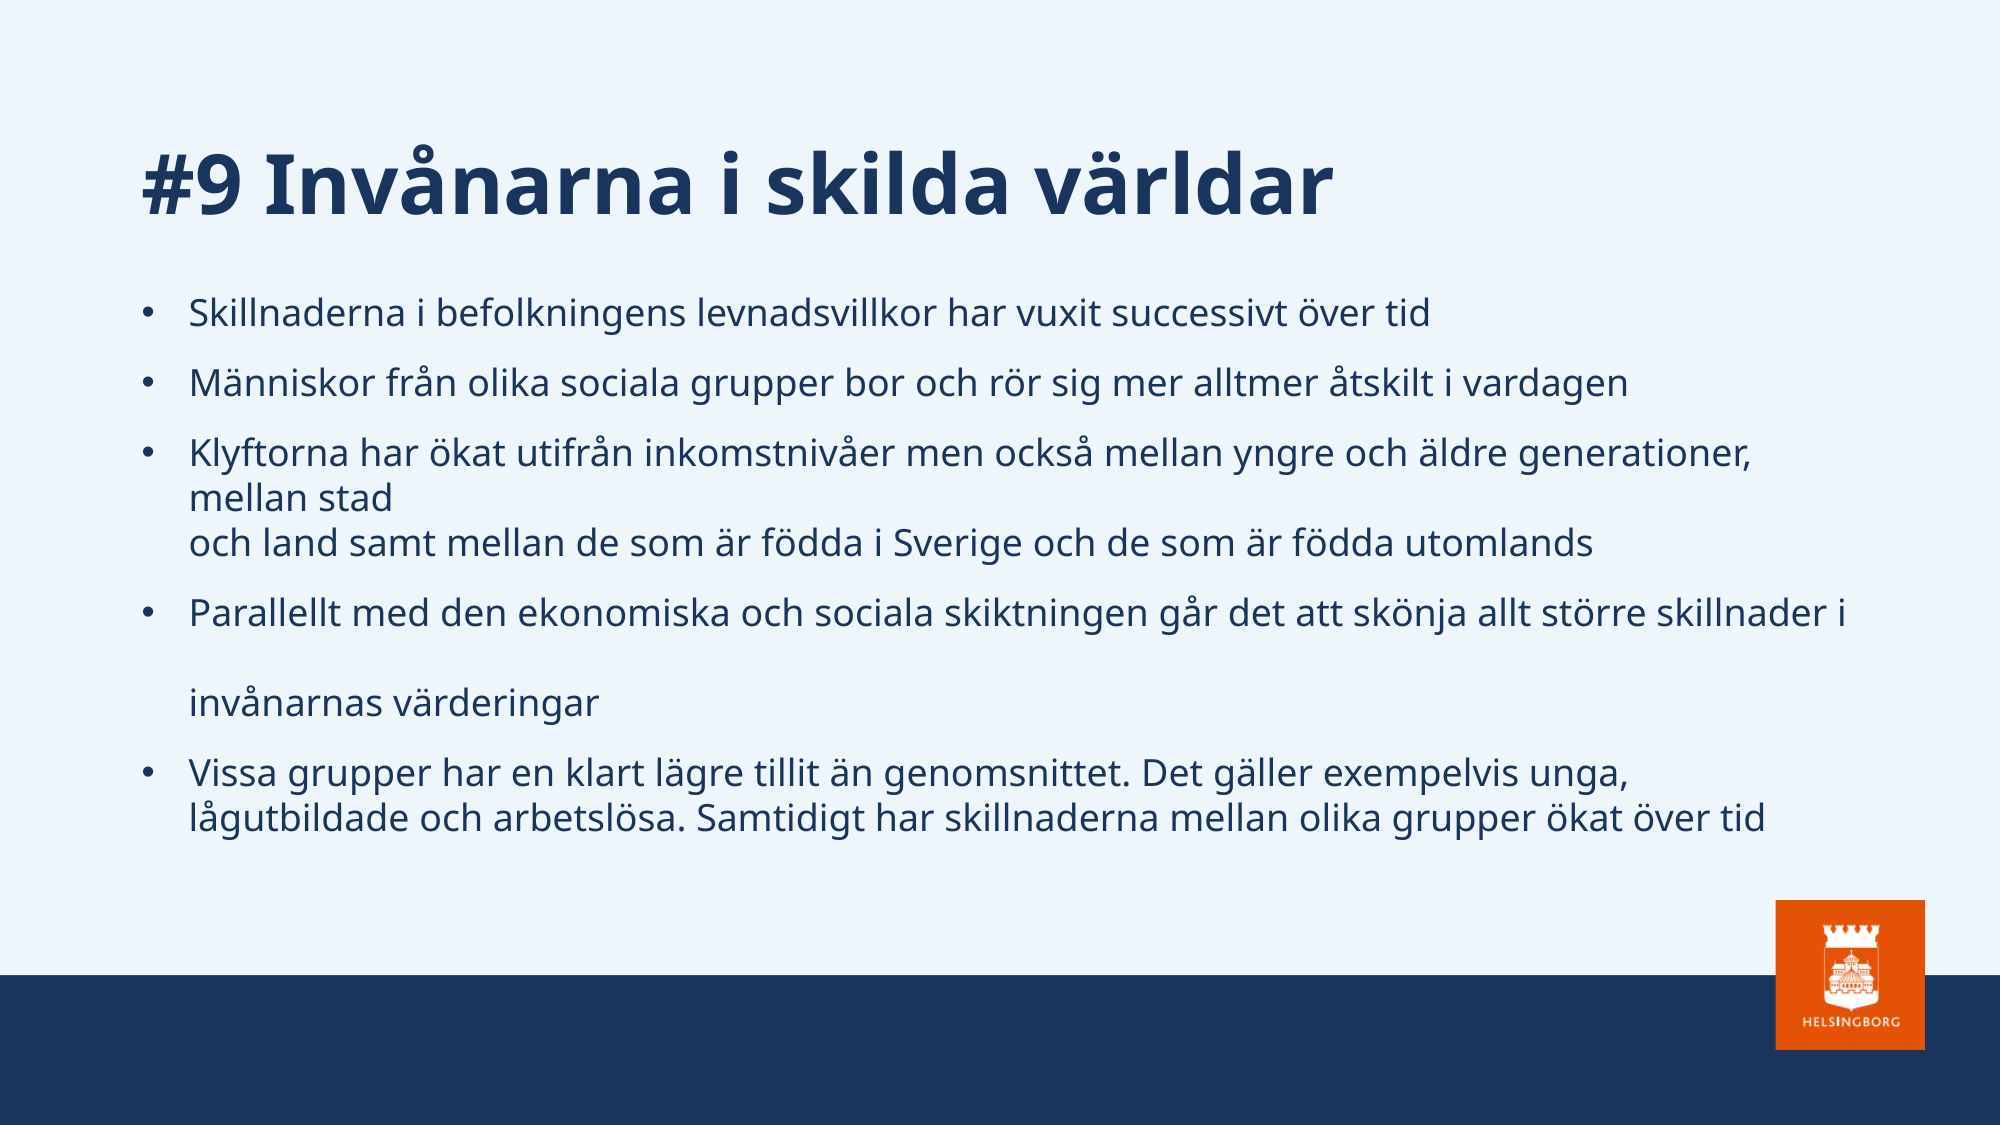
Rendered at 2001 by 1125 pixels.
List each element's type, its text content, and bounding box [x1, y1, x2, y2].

list Skillnaderna i befolkningens levnadsvillkor har vuxit successivt över tid Människor från olika sociala grupper bor och rör sig mer alltmer åtskilt i vardagen Klyftorna har ökat utifrån inkomstnivåer men också mellan yngre och äldre generationer, mellan stad och land samt mellan de som är födda i Sverige och de som är födda utomlands Parallellt med den ekonomiska och sociala skiktningen går det att skönja allt större skillnader i invånarnas värderingar Vissa grupper har en klart lägre tillit än genomsnittet. Det gäller exempelvis unga, lågutbildade och arbetslösa. Samtidigt har skillnaderna mellan olika grupper ökat över tid [141, 236, 1859, 1108]
title #9 Invånarna i skilda världar [141, 141, 1859, 233]
